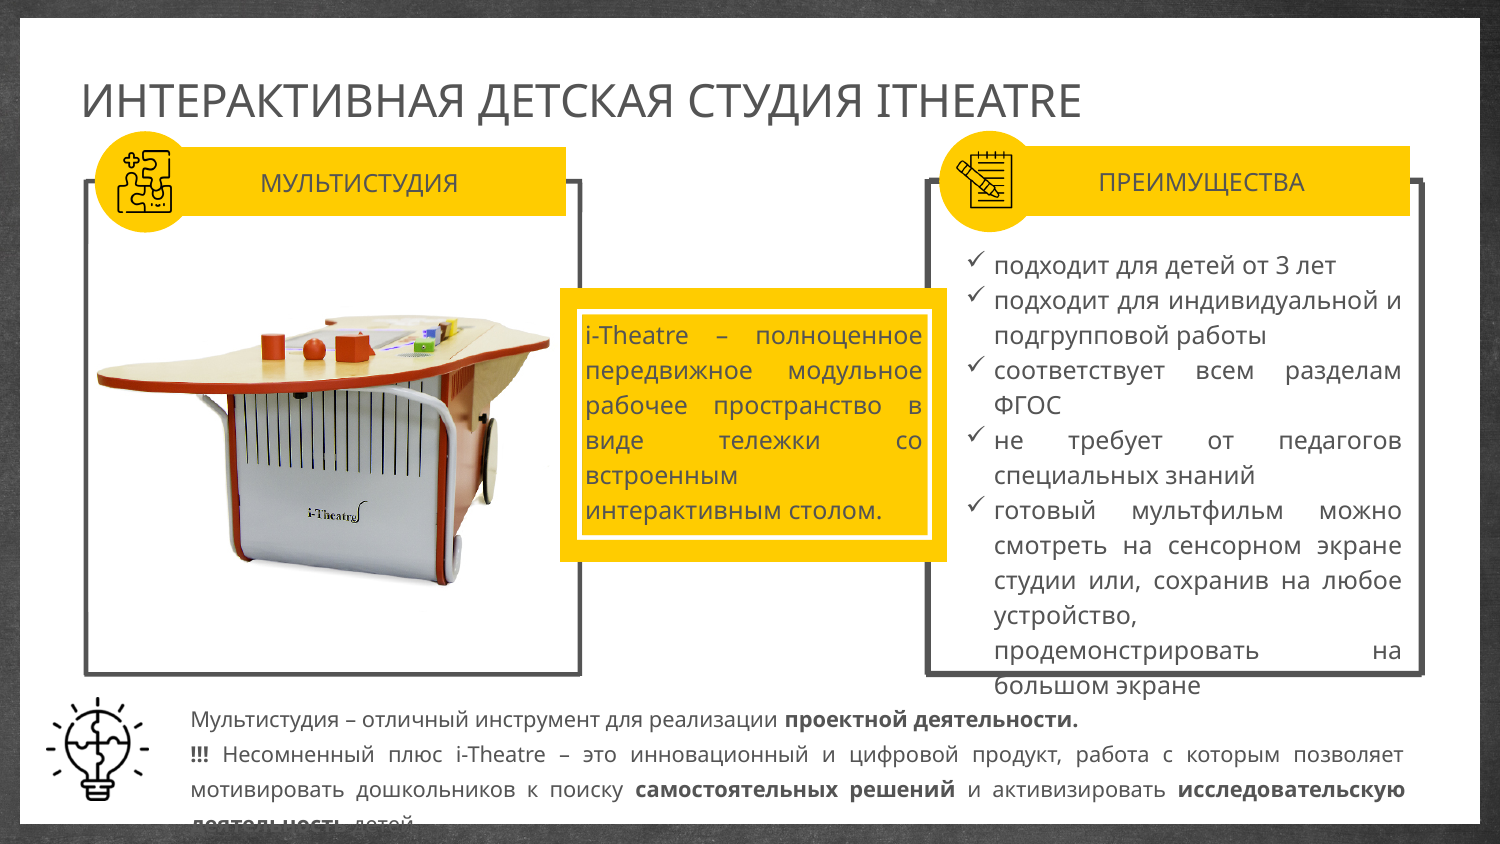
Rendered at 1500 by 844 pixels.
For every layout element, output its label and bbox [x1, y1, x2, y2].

text_box [94, 130, 197, 233]
text_box [925, 180, 1425, 679]
text_box [938, 130, 1041, 233]
text_box [178, 146, 566, 217]
text_box [1022, 145, 1411, 217]
text_box [19, 17, 1481, 824]
text_box [563, 287, 948, 562]
picture [0, 0, 1500, 844]
